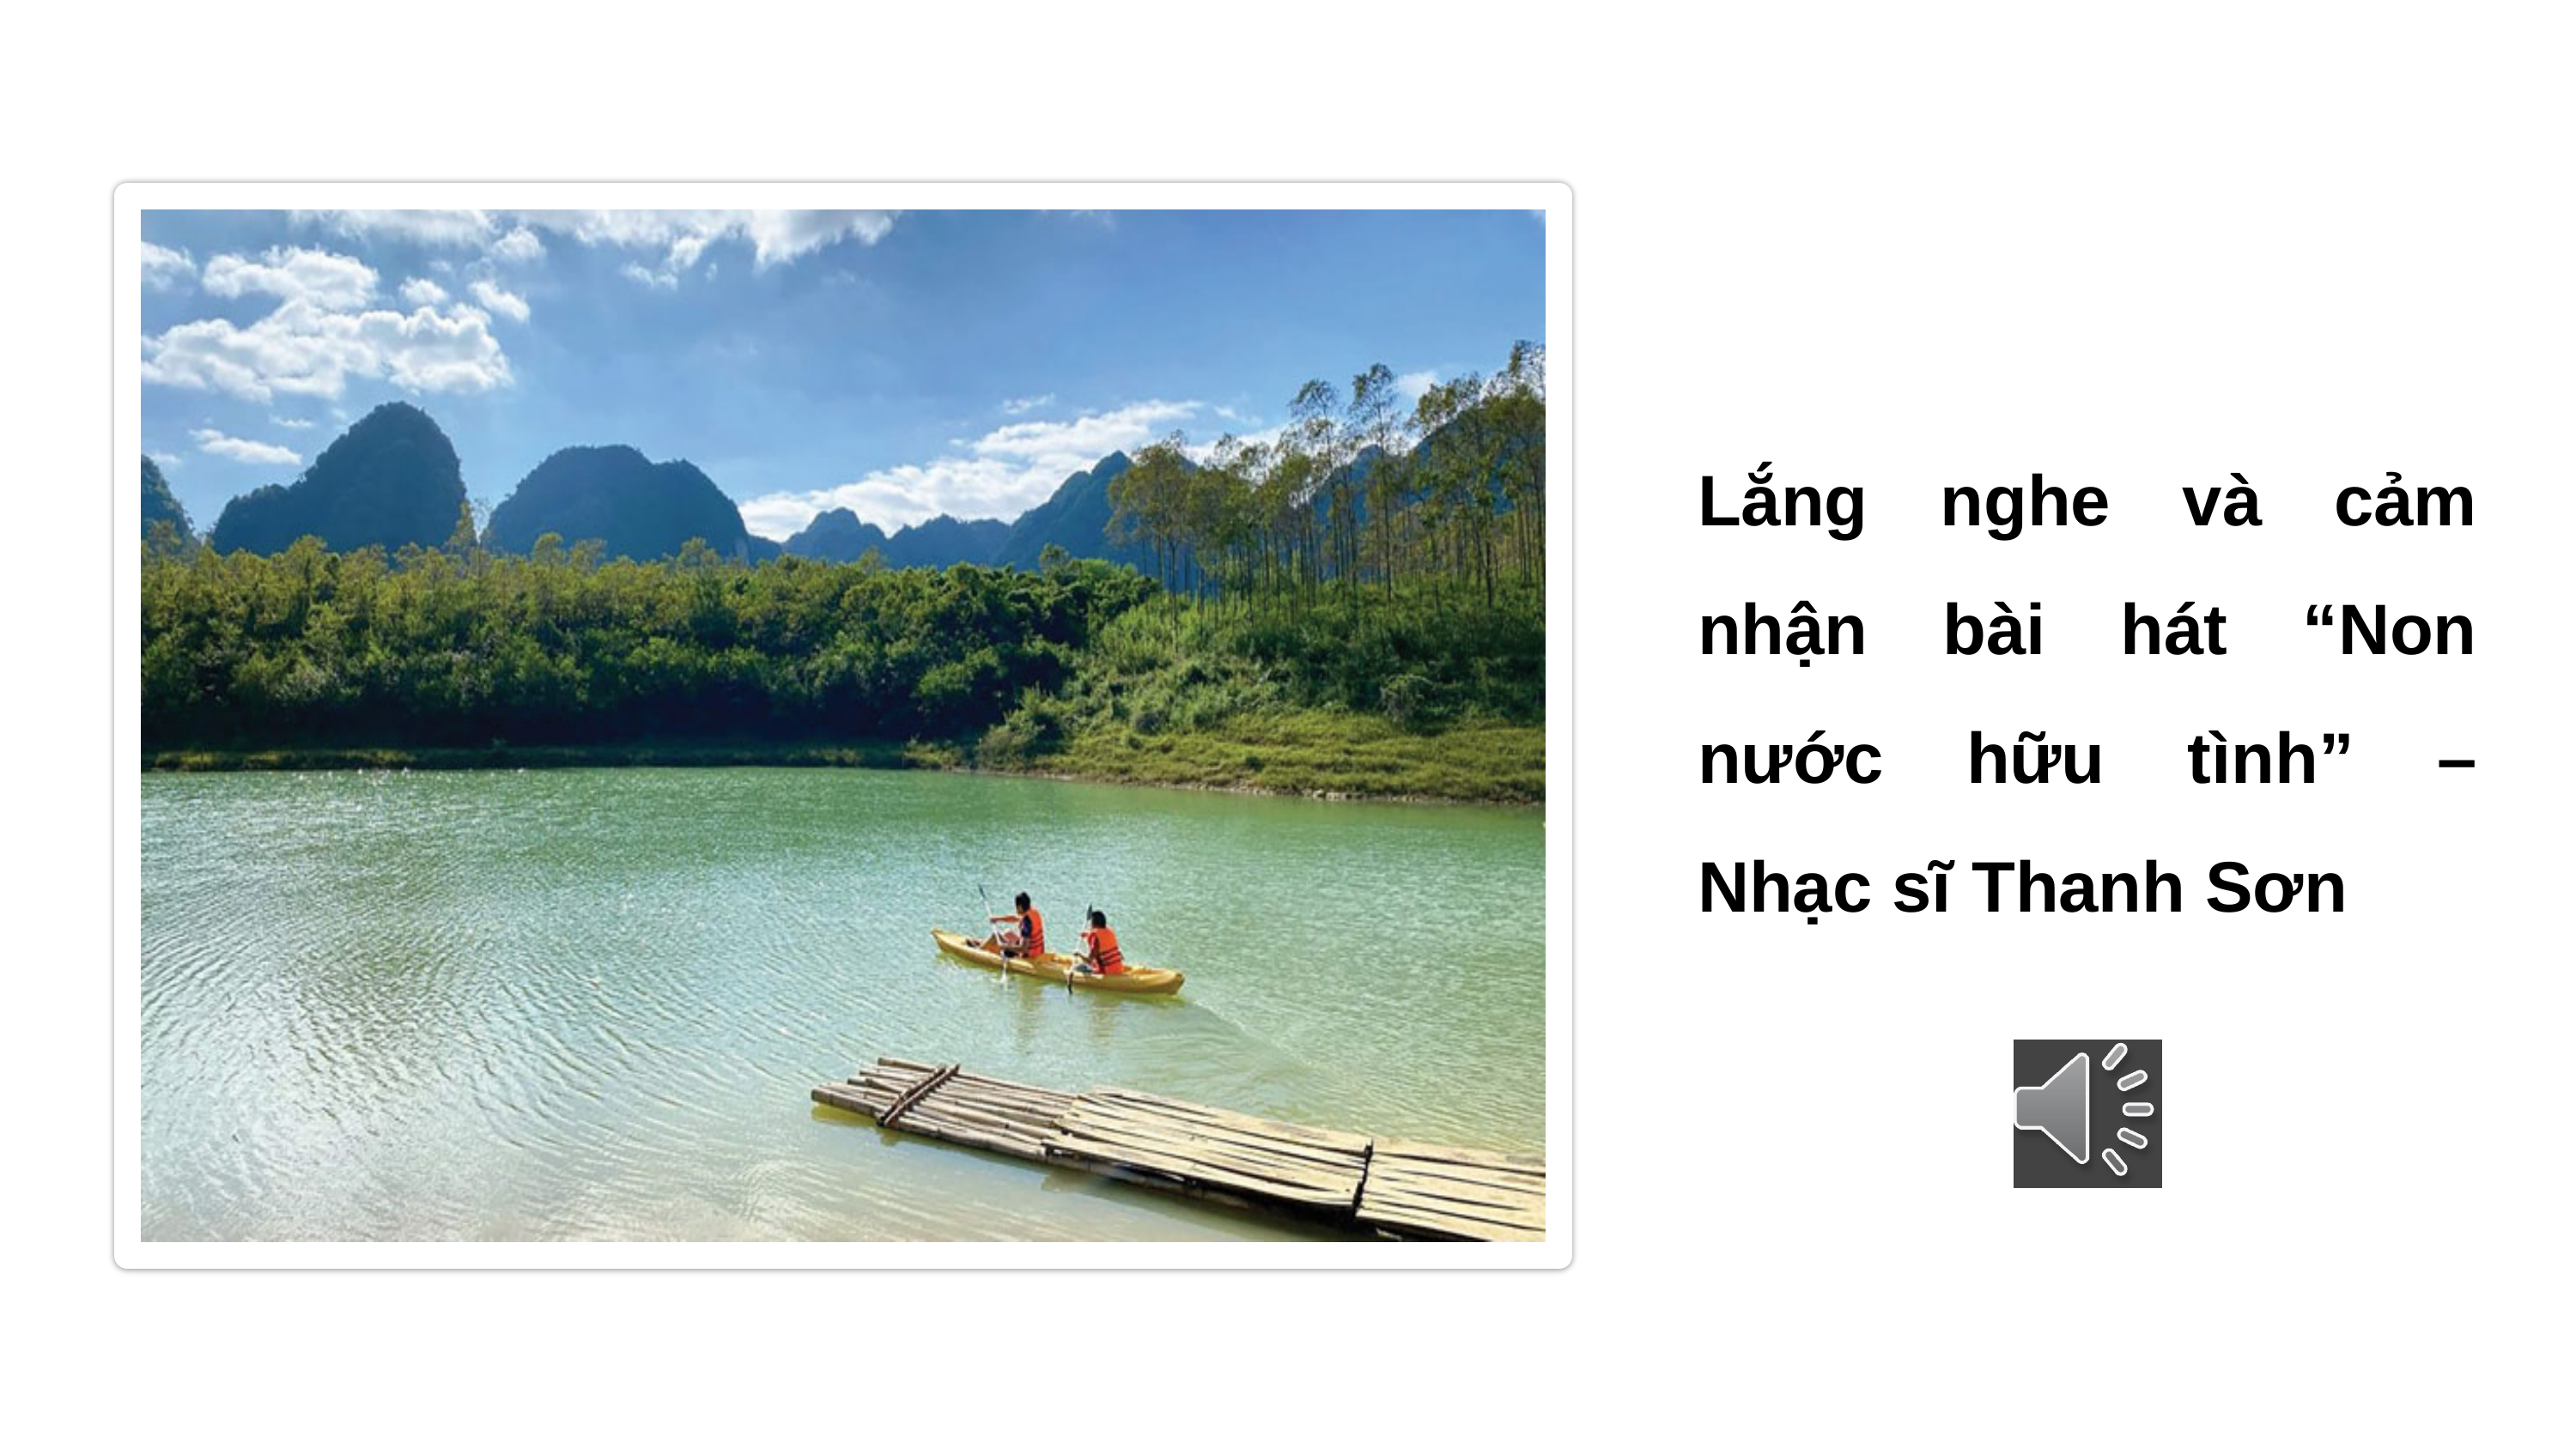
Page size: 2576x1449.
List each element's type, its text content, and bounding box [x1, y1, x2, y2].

picture [140, 209, 1546, 1243]
text_box Lắng nghe và cảm nhận bài hát “Non nước hữu tình” – Nhạc sĩ Thanh Sơn [1685, 405, 2490, 933]
picture [2012, 1038, 2163, 1189]
